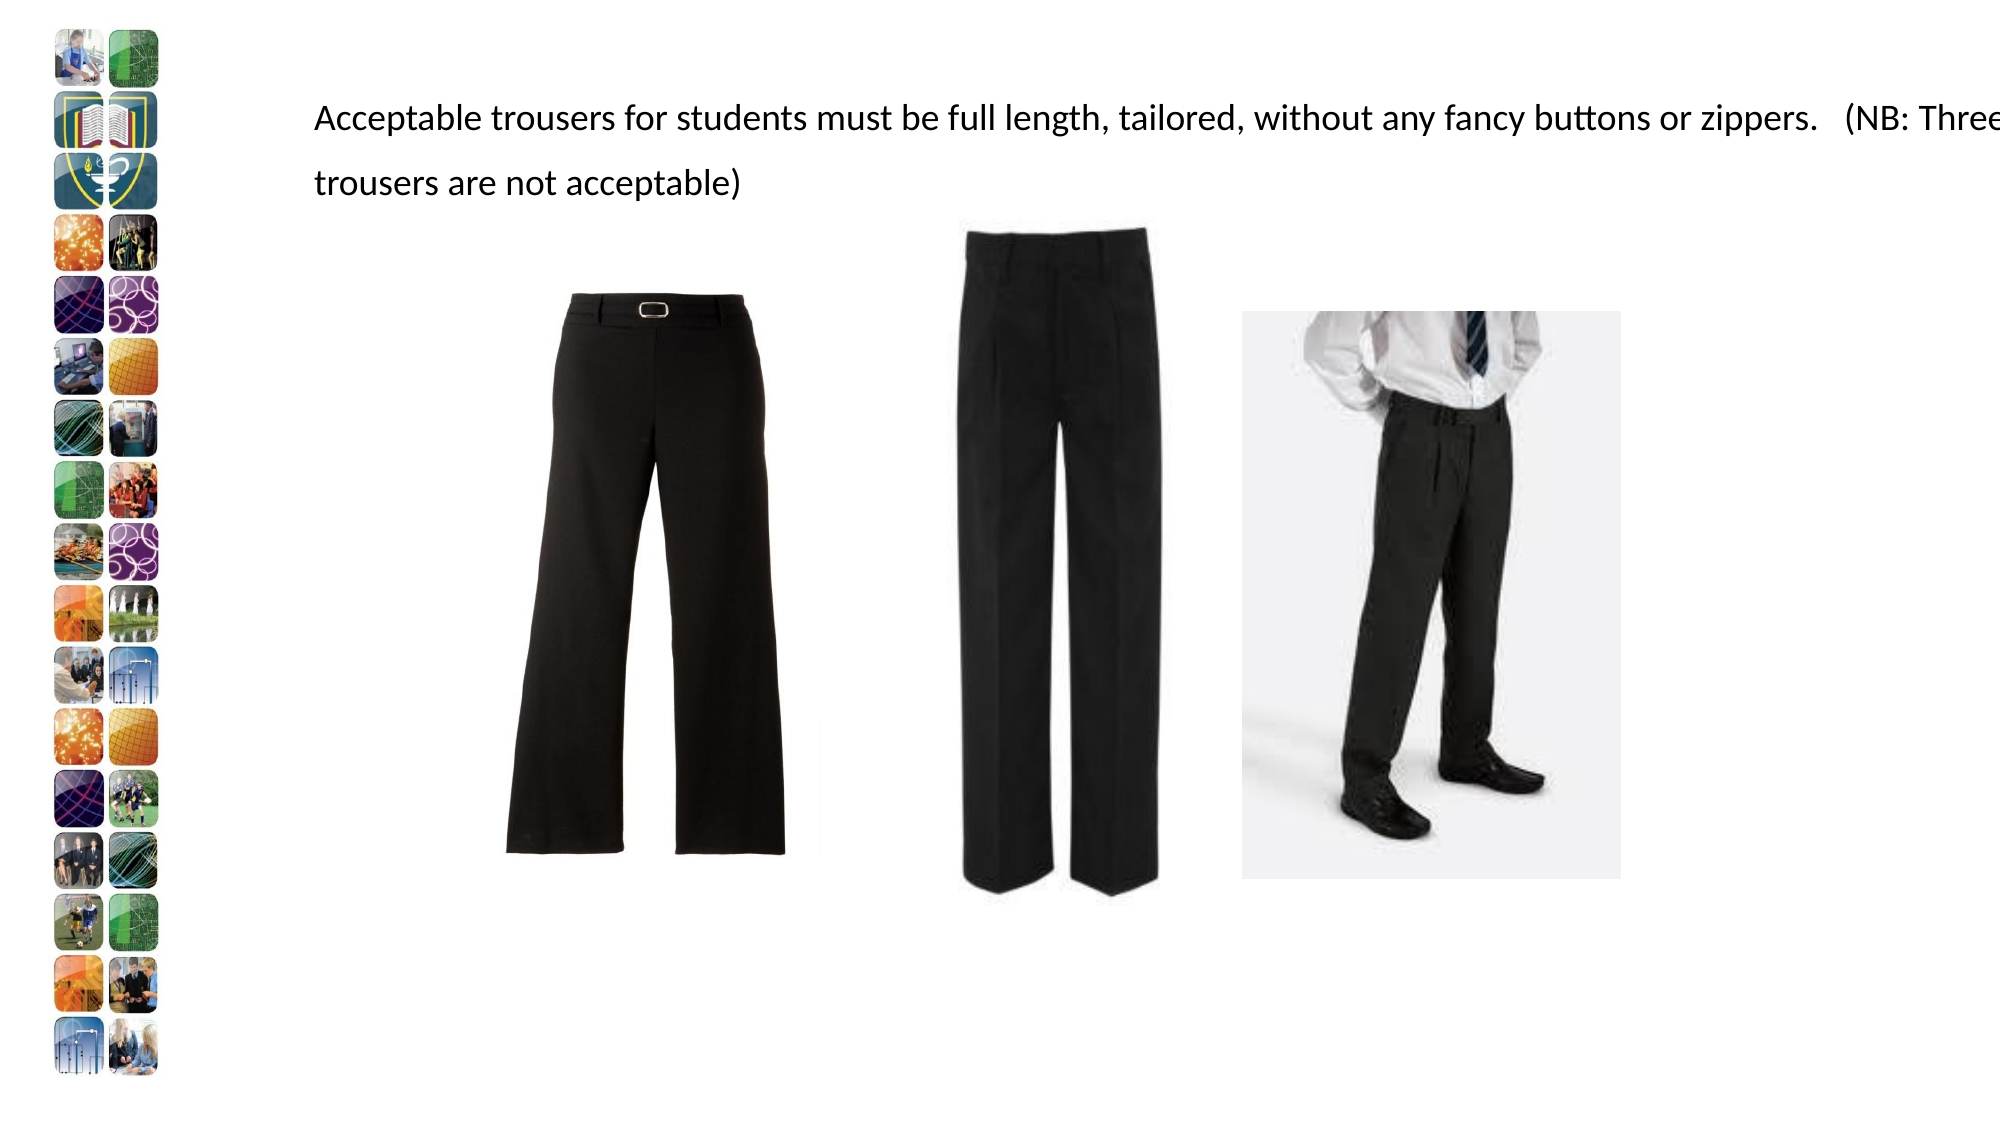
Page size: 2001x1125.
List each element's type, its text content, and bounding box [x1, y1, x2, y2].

picture [379, 205, 1621, 920]
text_box Acceptable trousers for students must be full length, tailored, without any fancy buttons or zippers. (NB: Three quarter trousers are not acceptable) [299, 82, 2000, 211]
picture [0, 0, 254, 1125]
